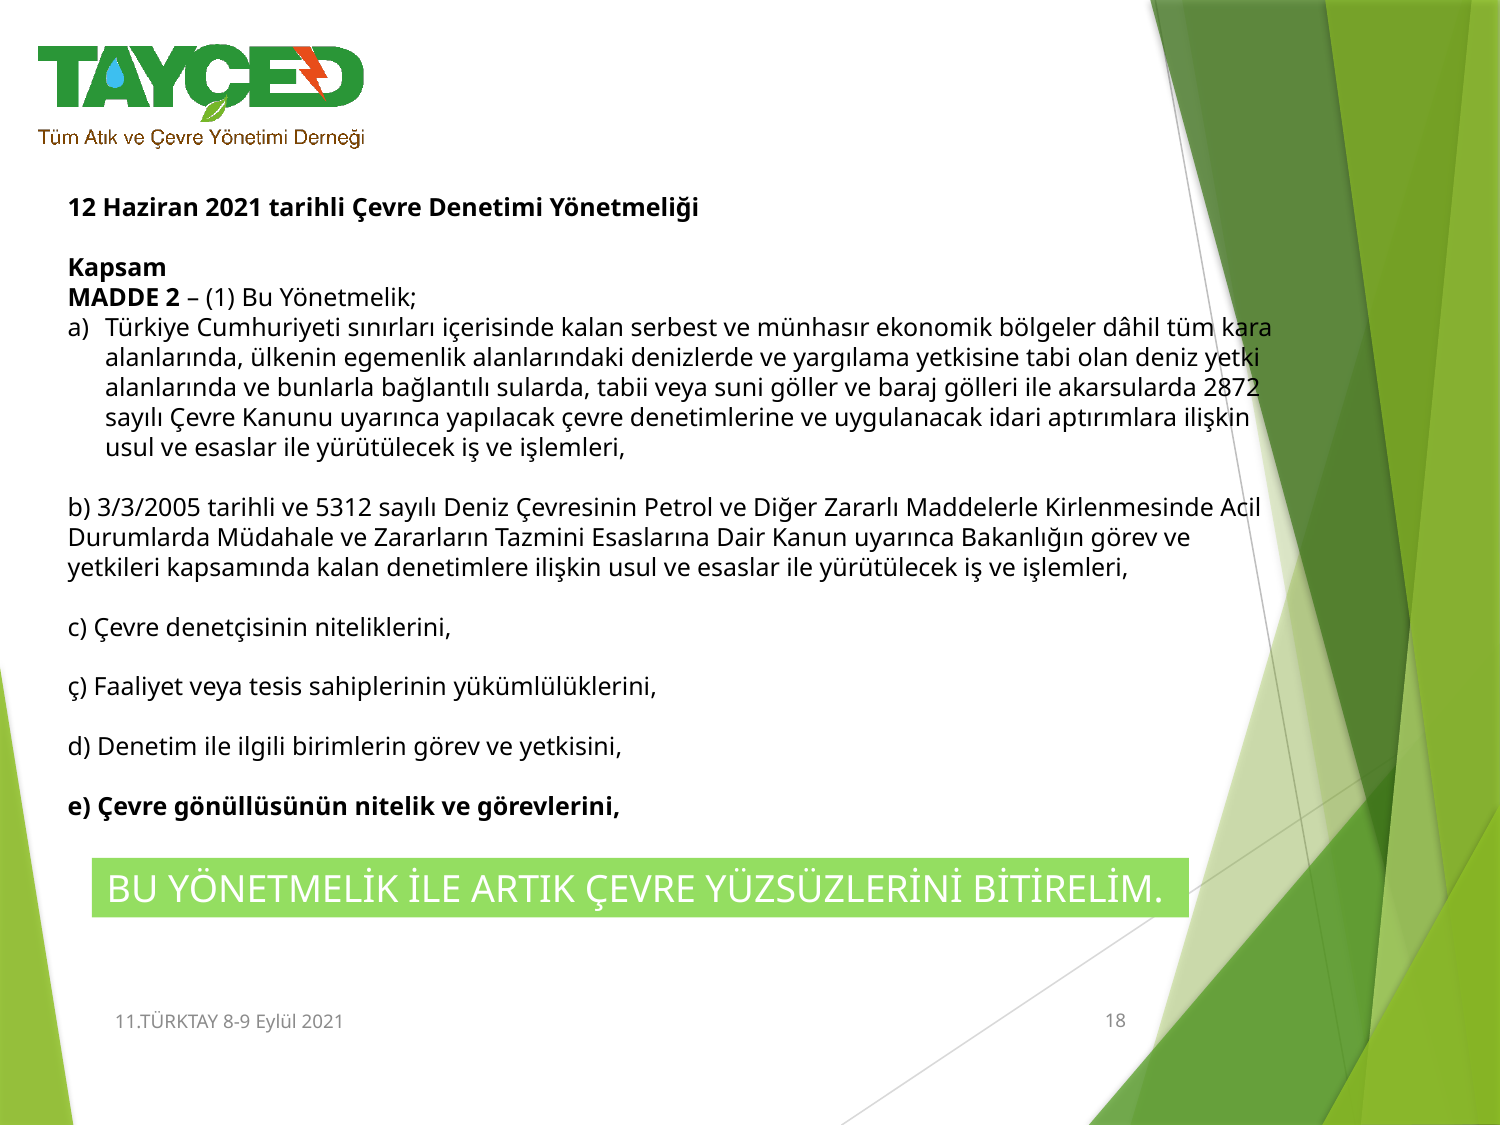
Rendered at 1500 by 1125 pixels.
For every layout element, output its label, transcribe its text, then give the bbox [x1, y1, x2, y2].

slide_number 18 [1057, 991, 1142, 1051]
text_box BU YÖNETMELİK İLE ARTIK ÇEVRE YÜZSÜZLERİNİ BİTİRELİM. [91, 857, 1189, 918]
picture [29, 0, 372, 193]
text_box 12 Haziran 2021 tarihli Çevre Denetimi Yönetmeliği Kapsam MADDE 2 – (1) Bu Yönetmelik; Türkiye Cumhuriyeti sınırları içerisinde kalan serbest ve münhasır ekonomik bölgeler dâhil tüm kara alanlarında, ülkenin egemenlik alanlarındaki denizlerde ve yargılama yetkisine tabi olan deniz yetki alanlarında ve bunlarla bağlantılı sularda, tabii veya suni göller ve baraj gölleri ile akarsularda 2872 sayılı Çevre Kanunu uyarınca yapılacak çevre denetimlerine ve uygulanacak idari aptırımlara ilişkin usul ve esaslar ile yürütülecek iş ve işlemleri, b) 3/3/2005 tarihli ve 5312 sayılı Deniz Çevresinin Petrol ve Diğer Zararlı Maddelerle Kirlenmesinde Acil Durumlarda Müdahale ve Zararların Tazmini Esaslarına Dair Kanun uyarınca Bakanlığın görev ve yetkileri kapsamında kalan denetimlere ilişkin usul ve esaslar ile yürütülecek iş ve işlemleri, c) Çevre denetçisinin niteliklerini, ç) Faaliyet veya tesis sahiplerinin yükümlülüklerini, d) Denetim ile ilgili birimlerin görev ve yetkisini, e) Çevre gönüllüsünün nitelik ve görevlerini, [53, 184, 1294, 828]
footer 11.TÜRKTAY 8-9 Eylül 2021 [99, 991, 859, 1051]
